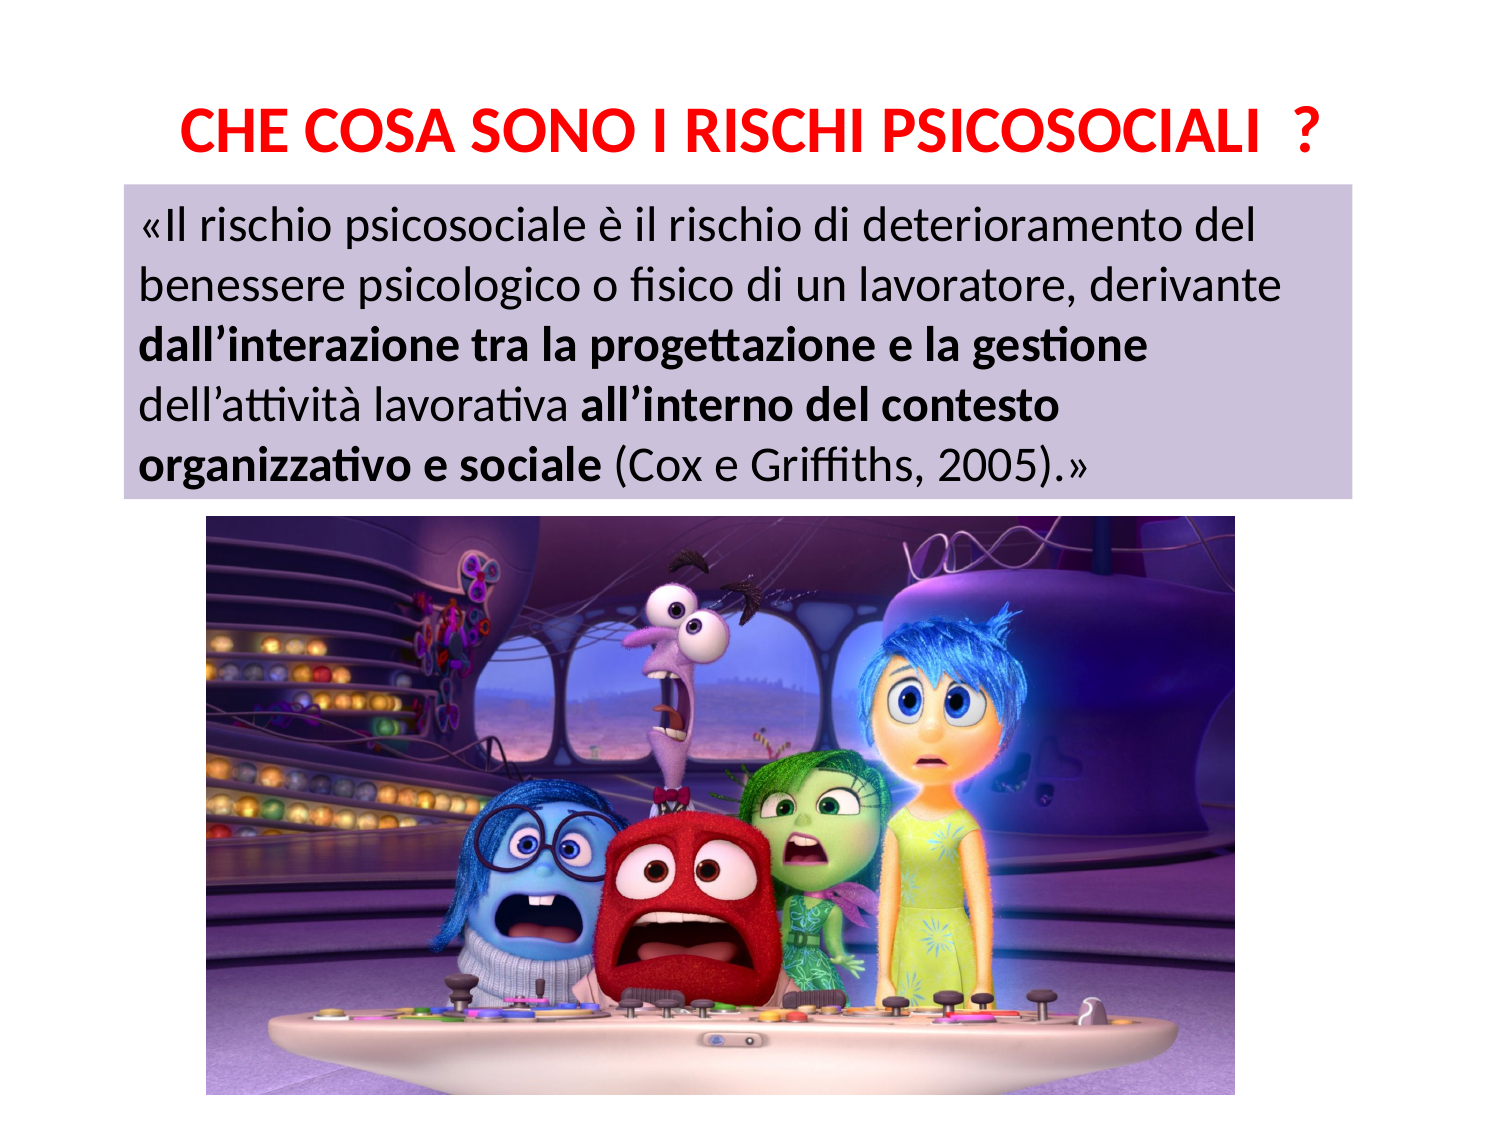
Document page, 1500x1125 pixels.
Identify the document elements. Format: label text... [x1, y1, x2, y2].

text_box [29, 113, 1447, 174]
picture [206, 516, 1235, 1096]
text_box CHE COSA SONO I RISCHI PSICOSOCIALI ? [165, 78, 1339, 173]
text_box «Il rischio psicosociale è il rischio di deterioramento del benessere psicologico o fisico di un lavoratore, derivante dall’interazione tra la progettazione e la gestione dell’attività lavorativa all’interno del contesto organizzativo e sociale (Cox e Griffiths, 2005).» [123, 184, 1353, 500]
